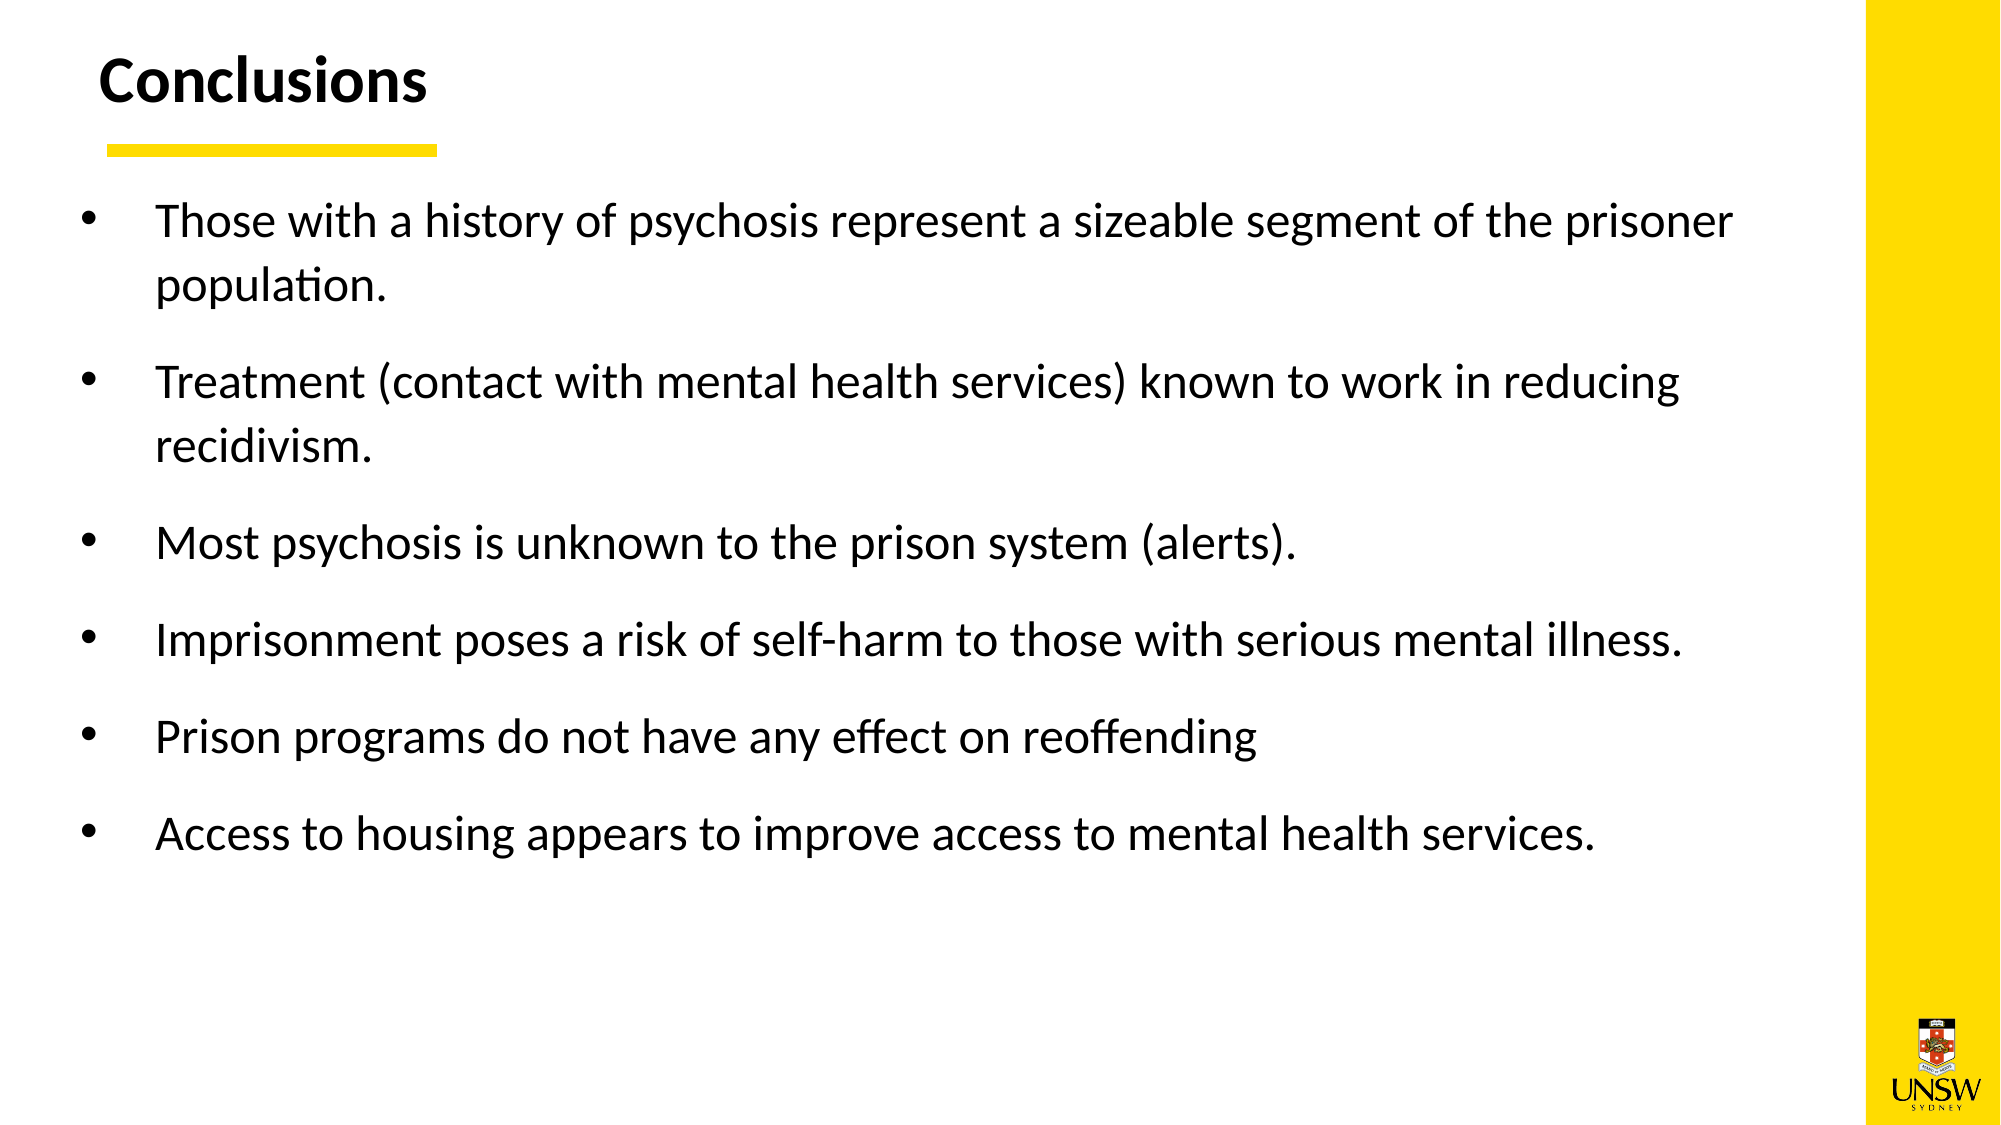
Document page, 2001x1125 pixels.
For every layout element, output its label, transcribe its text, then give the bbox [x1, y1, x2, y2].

list Those with a history of psychosis represent a sizeable segment of the prisoner population. Treatment (contact with mental health services) known to work in reducing recidivism. Most psychosis is unknown to the prison system (alerts). Imprisonment poses a risk of self-harm to those with serious mental illness. Prison programs do not have any effect on reoffending Access to housing appears to improve access to mental health services. [65, 175, 1834, 1090]
picture [1887, 1007, 1986, 1122]
title Conclusions [84, 47, 1854, 116]
